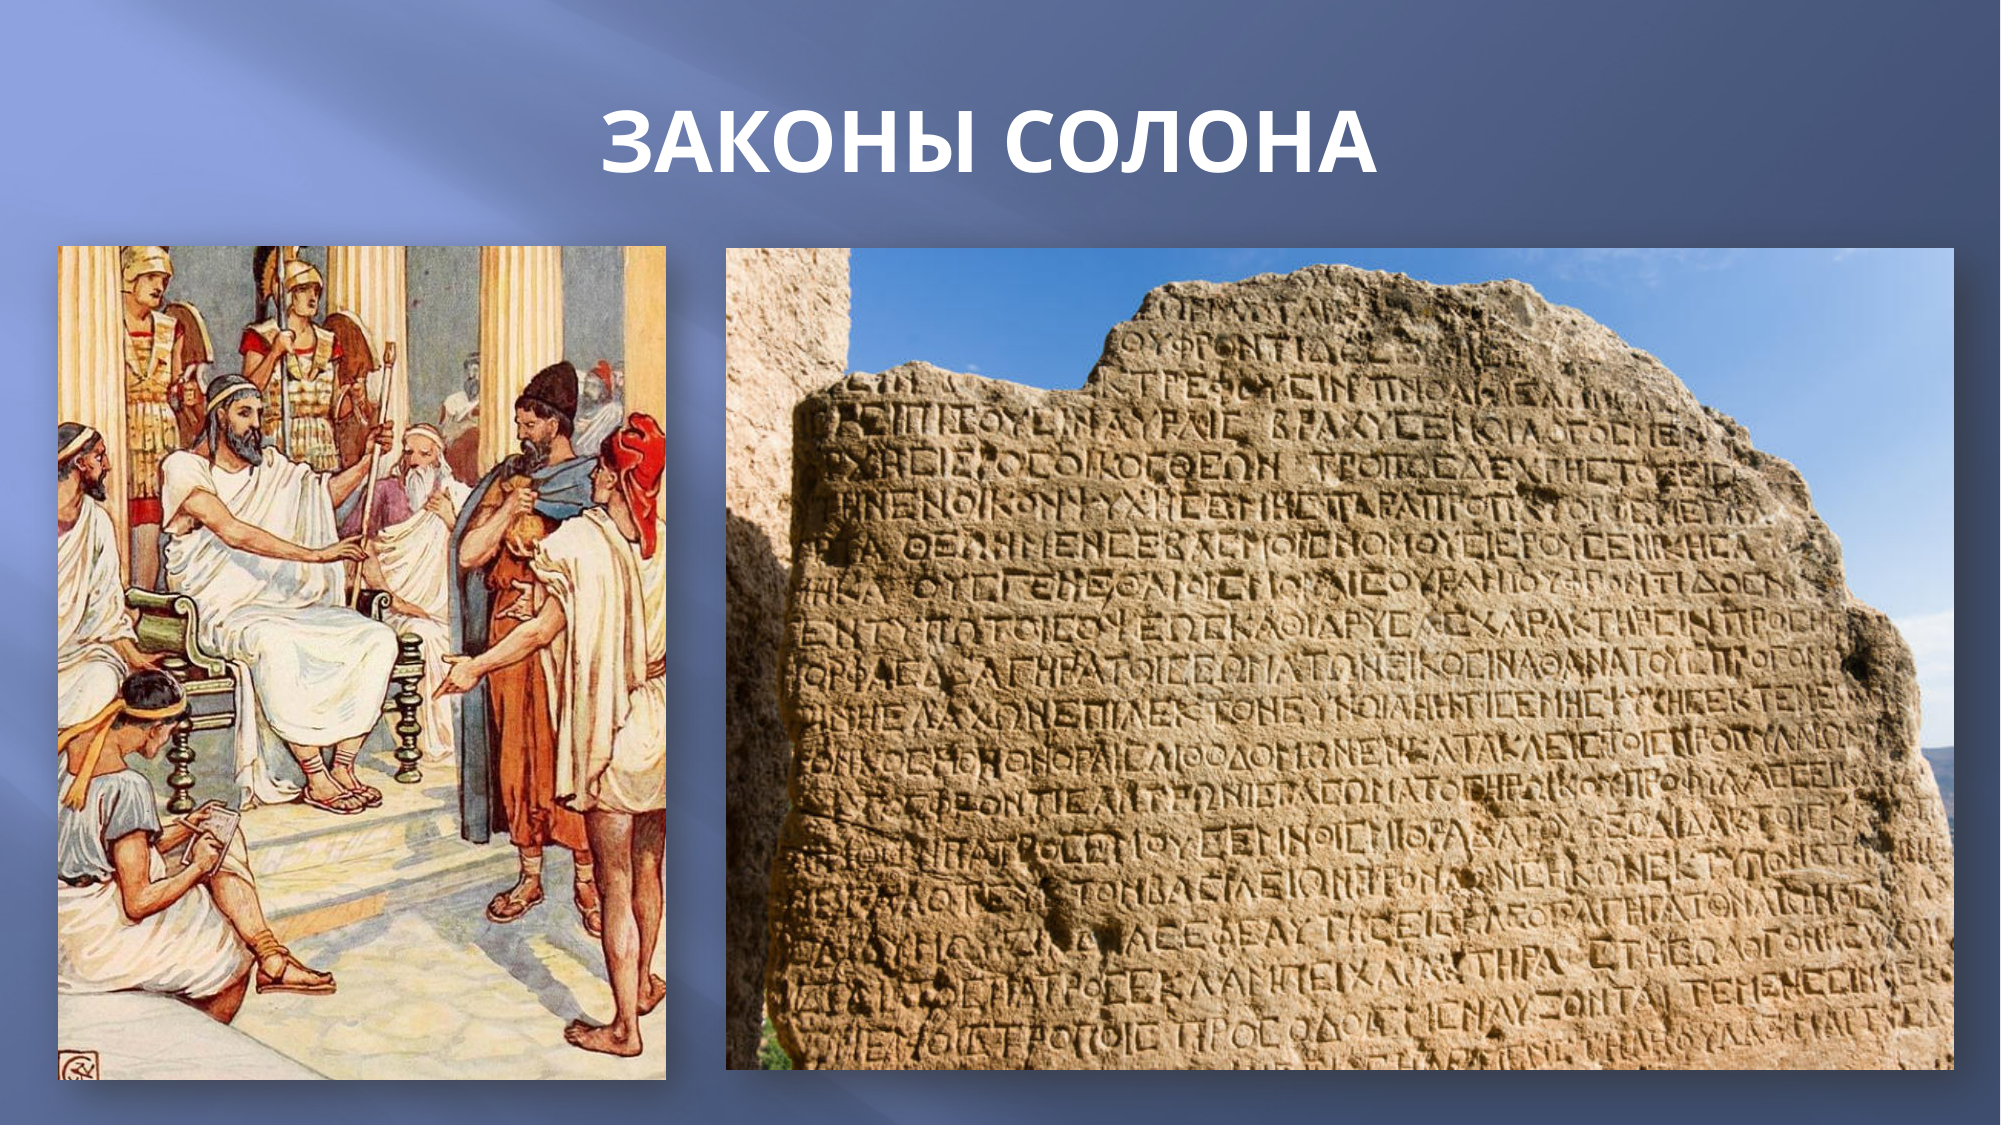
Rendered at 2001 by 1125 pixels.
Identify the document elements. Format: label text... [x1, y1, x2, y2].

picture [58, 246, 666, 1080]
title ЗАКОНЫ СОЛОНА [99, 45, 1900, 233]
picture [726, 248, 1954, 1070]
